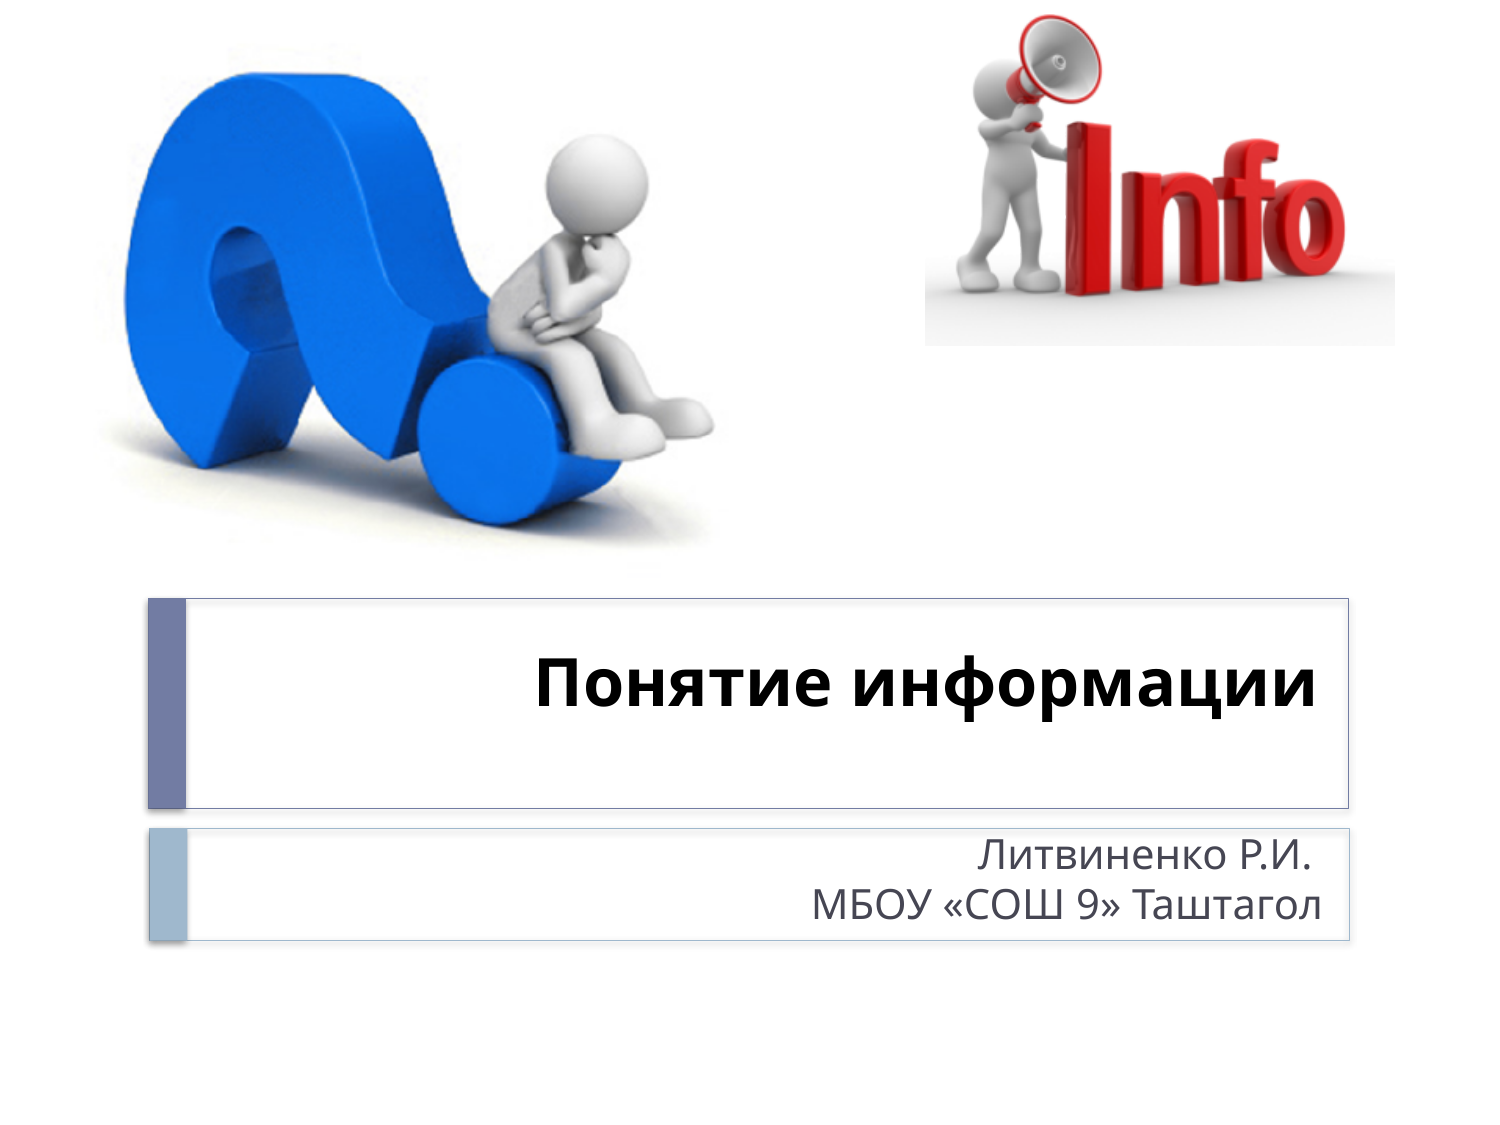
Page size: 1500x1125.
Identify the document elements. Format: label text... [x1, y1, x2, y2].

picture [925, 0, 1395, 346]
title Понятие информации [210, 632, 1334, 762]
picture [46, 0, 804, 587]
footer Литвиненко Р.И. МБОУ «СОШ 9» Таштагол [574, 820, 1339, 938]
